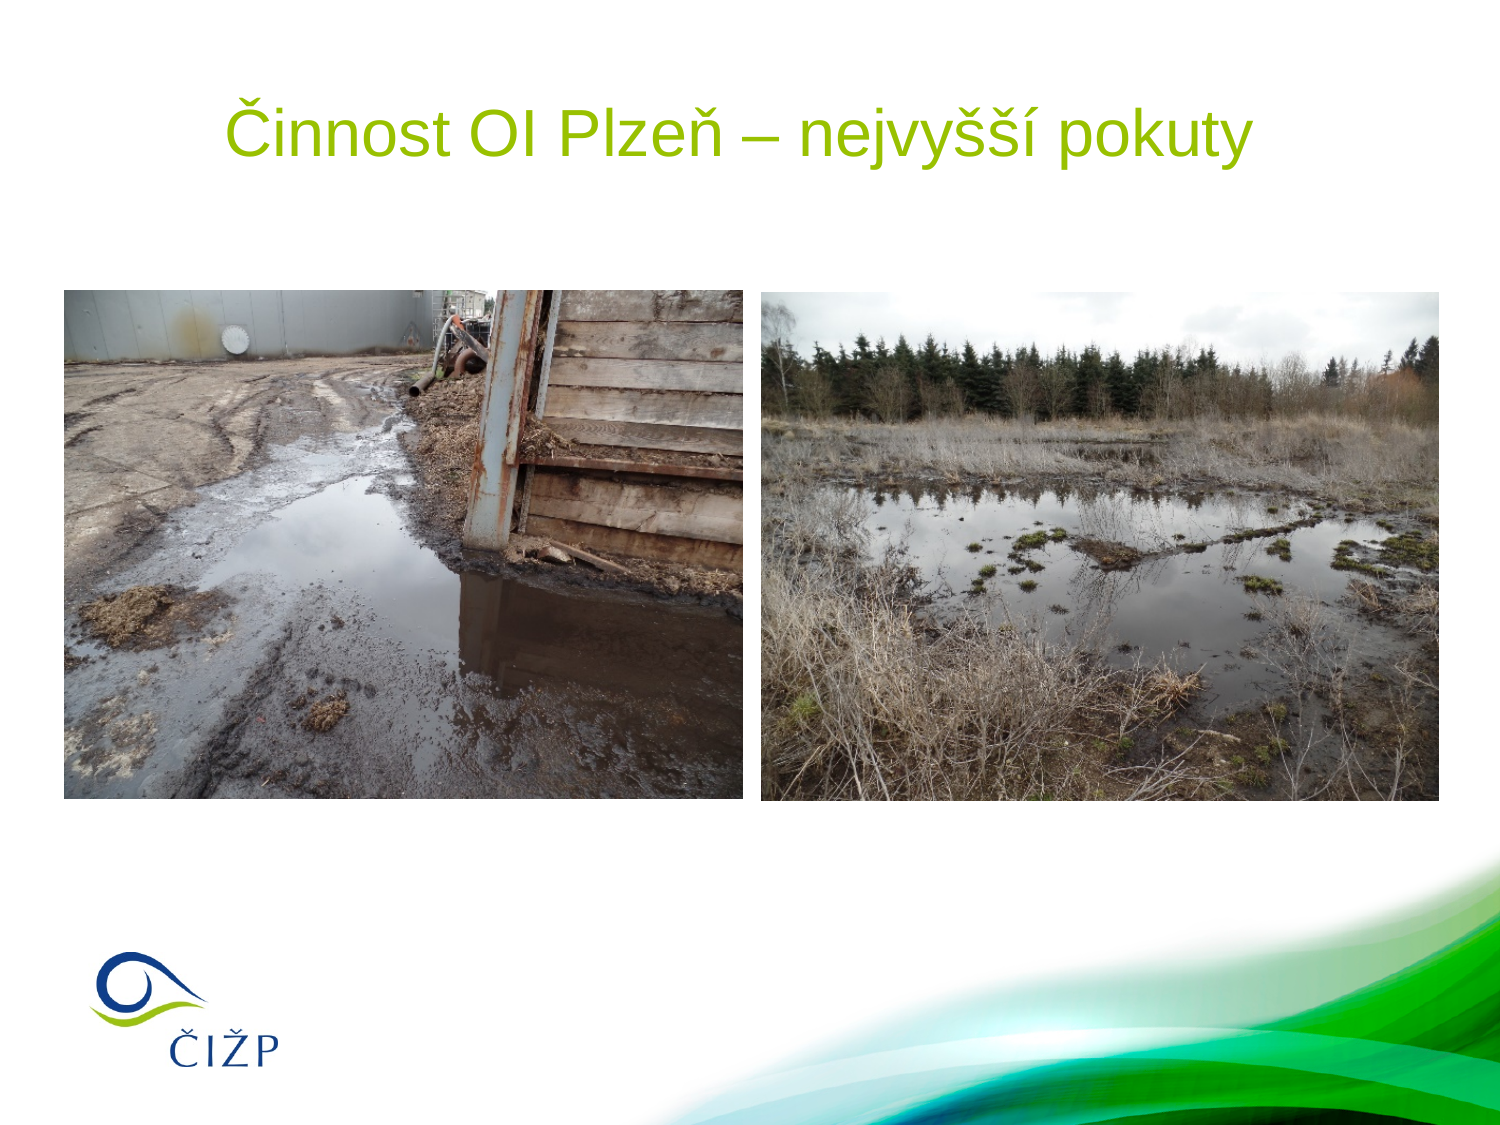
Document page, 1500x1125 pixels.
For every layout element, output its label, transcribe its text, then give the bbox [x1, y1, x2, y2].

picture [88, 838, 1500, 1125]
picture [64, 290, 743, 799]
picture [761, 292, 1440, 801]
title Činnost OI Plzeň – nejvyšší pokuty [64, 36, 1415, 224]
